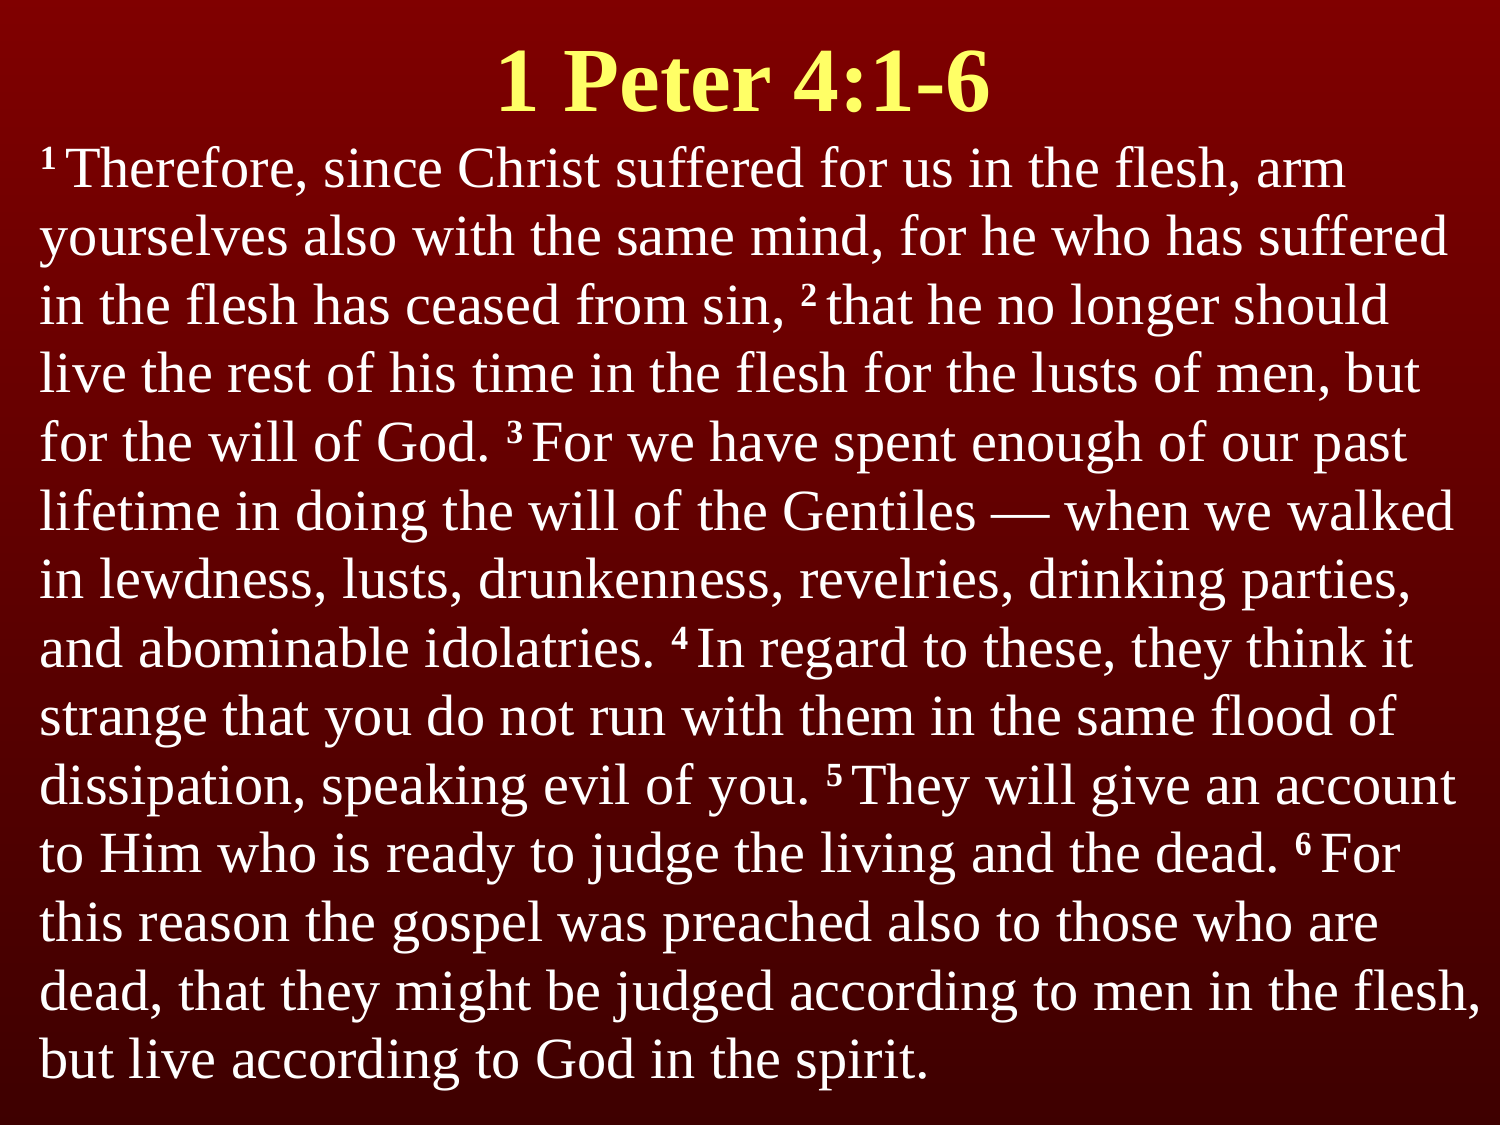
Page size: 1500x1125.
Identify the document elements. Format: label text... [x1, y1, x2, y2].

text_box 1 Therefore, since Christ suffered for us in the flesh, arm yourselves also with the same mind, for he who has suffered in the flesh has ceased from sin, 2 that he no longer should live the rest of his time in the flesh for the lusts of men, but for the will of God. 3 For we have spent enough of our past lifetime in doing the will of the Gentiles — when we walked in lewdness, lusts, drunkenness, revelries, drinking parties, and abominable idolatries. 4 In regard to these, they think it strange that you do not run with them in the same flood of dissipation, speaking evil of you. 5 They will give an account to Him who is ready to judge the living and the dead. 6 For this reason the gospel was preached also to those who are dead, that they might be judged according to men in the flesh, but live according to God in the spirit. [24, 124, 1500, 1100]
title 1 Peter 4:1-6 [24, 0, 1463, 124]
